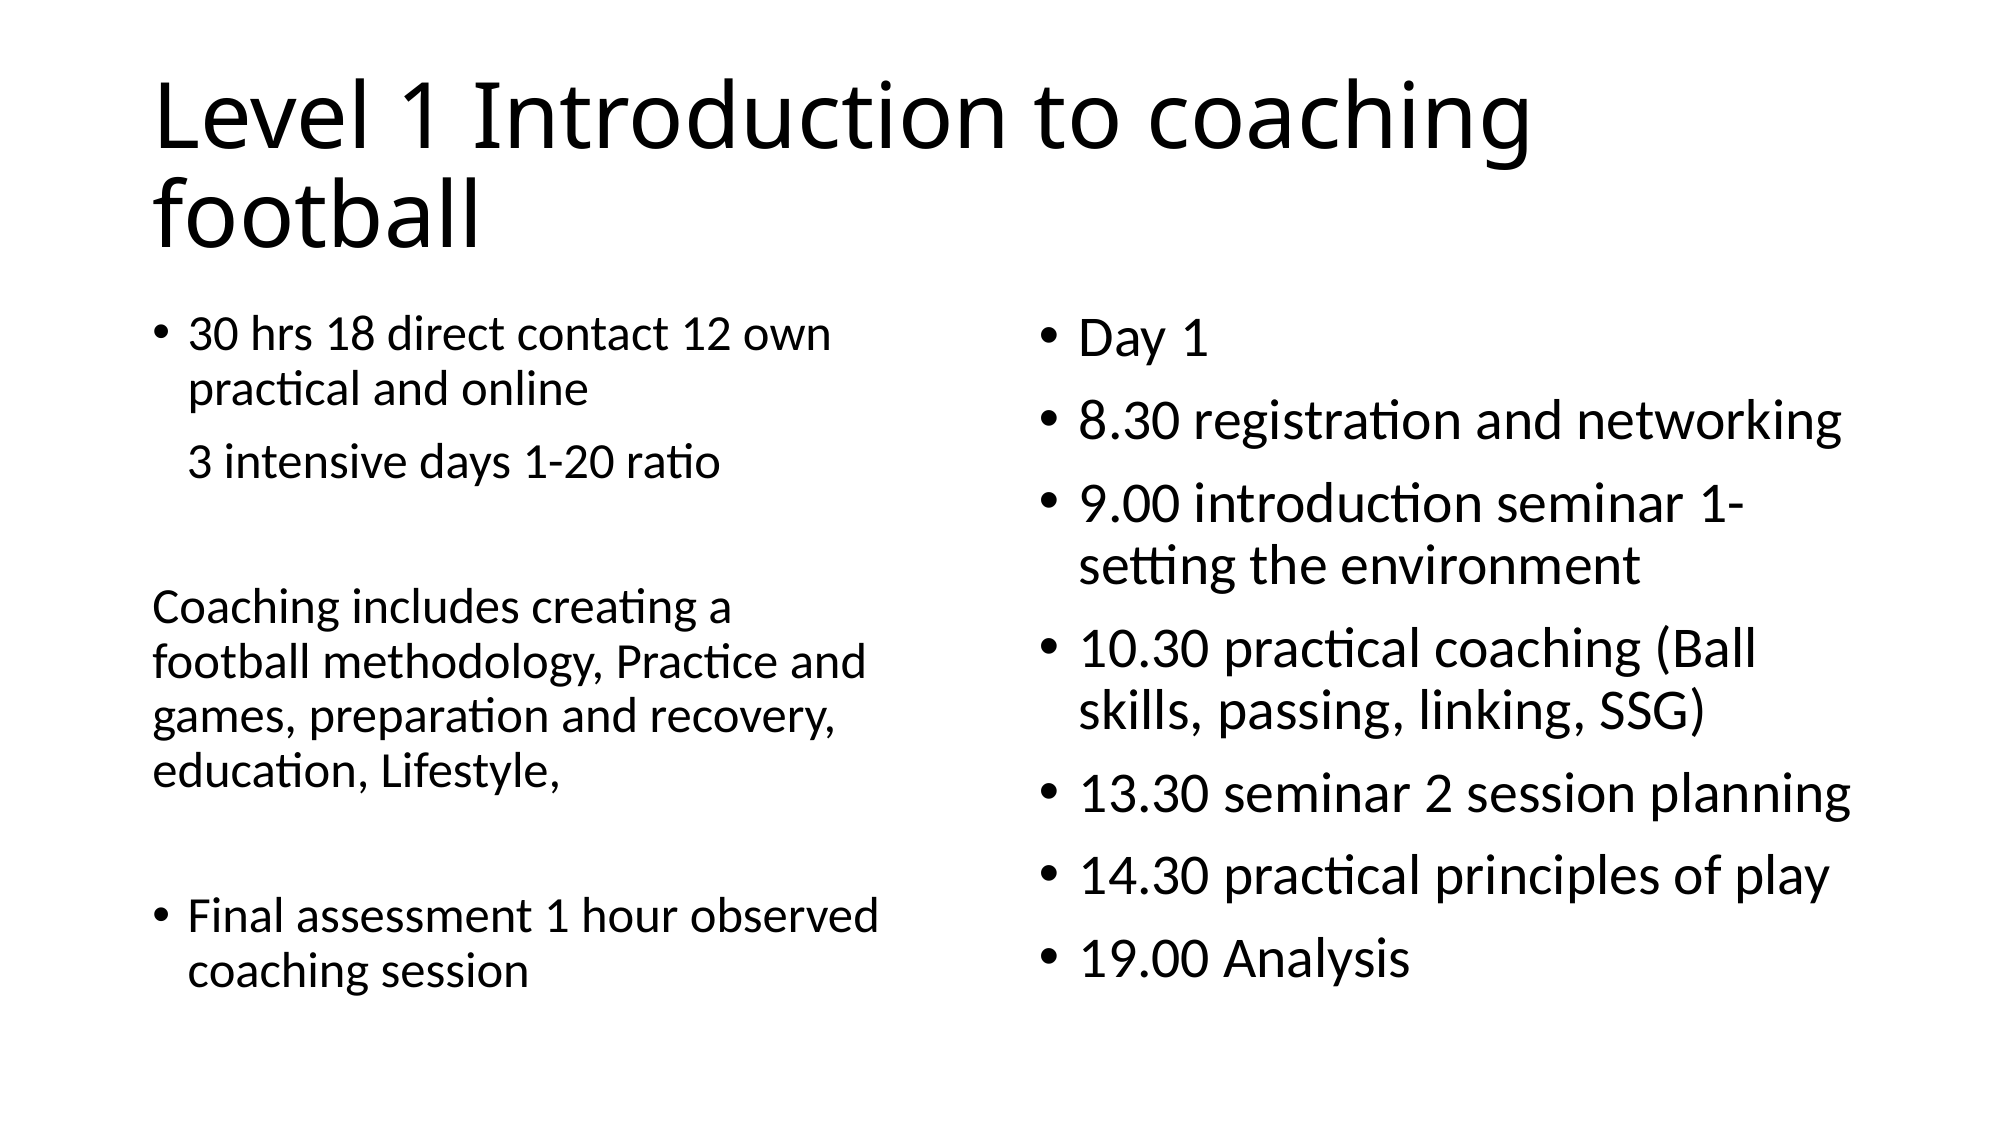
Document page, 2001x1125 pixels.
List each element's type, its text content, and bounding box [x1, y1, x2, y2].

list 30 hrs 18 direct contact 12 own practical and online 3 intensive days 1-20 ratio Coaching includes creating a football methodology, Practice and games, preparation and recovery, education, Lifestyle, Final assessment 1 hour observed coaching session [137, 299, 917, 1014]
title Level 1 Introduction to coaching football [137, 59, 1863, 278]
list Day 1 8.30 registration and networking 9.00 introduction seminar 1- setting the environment 10.30 practical coaching (Ball skills, passing, linking, SSG) 13.30 seminar 2 session planning 14.30 practical principles of play 19.00 Analysis [1023, 299, 1874, 1014]
